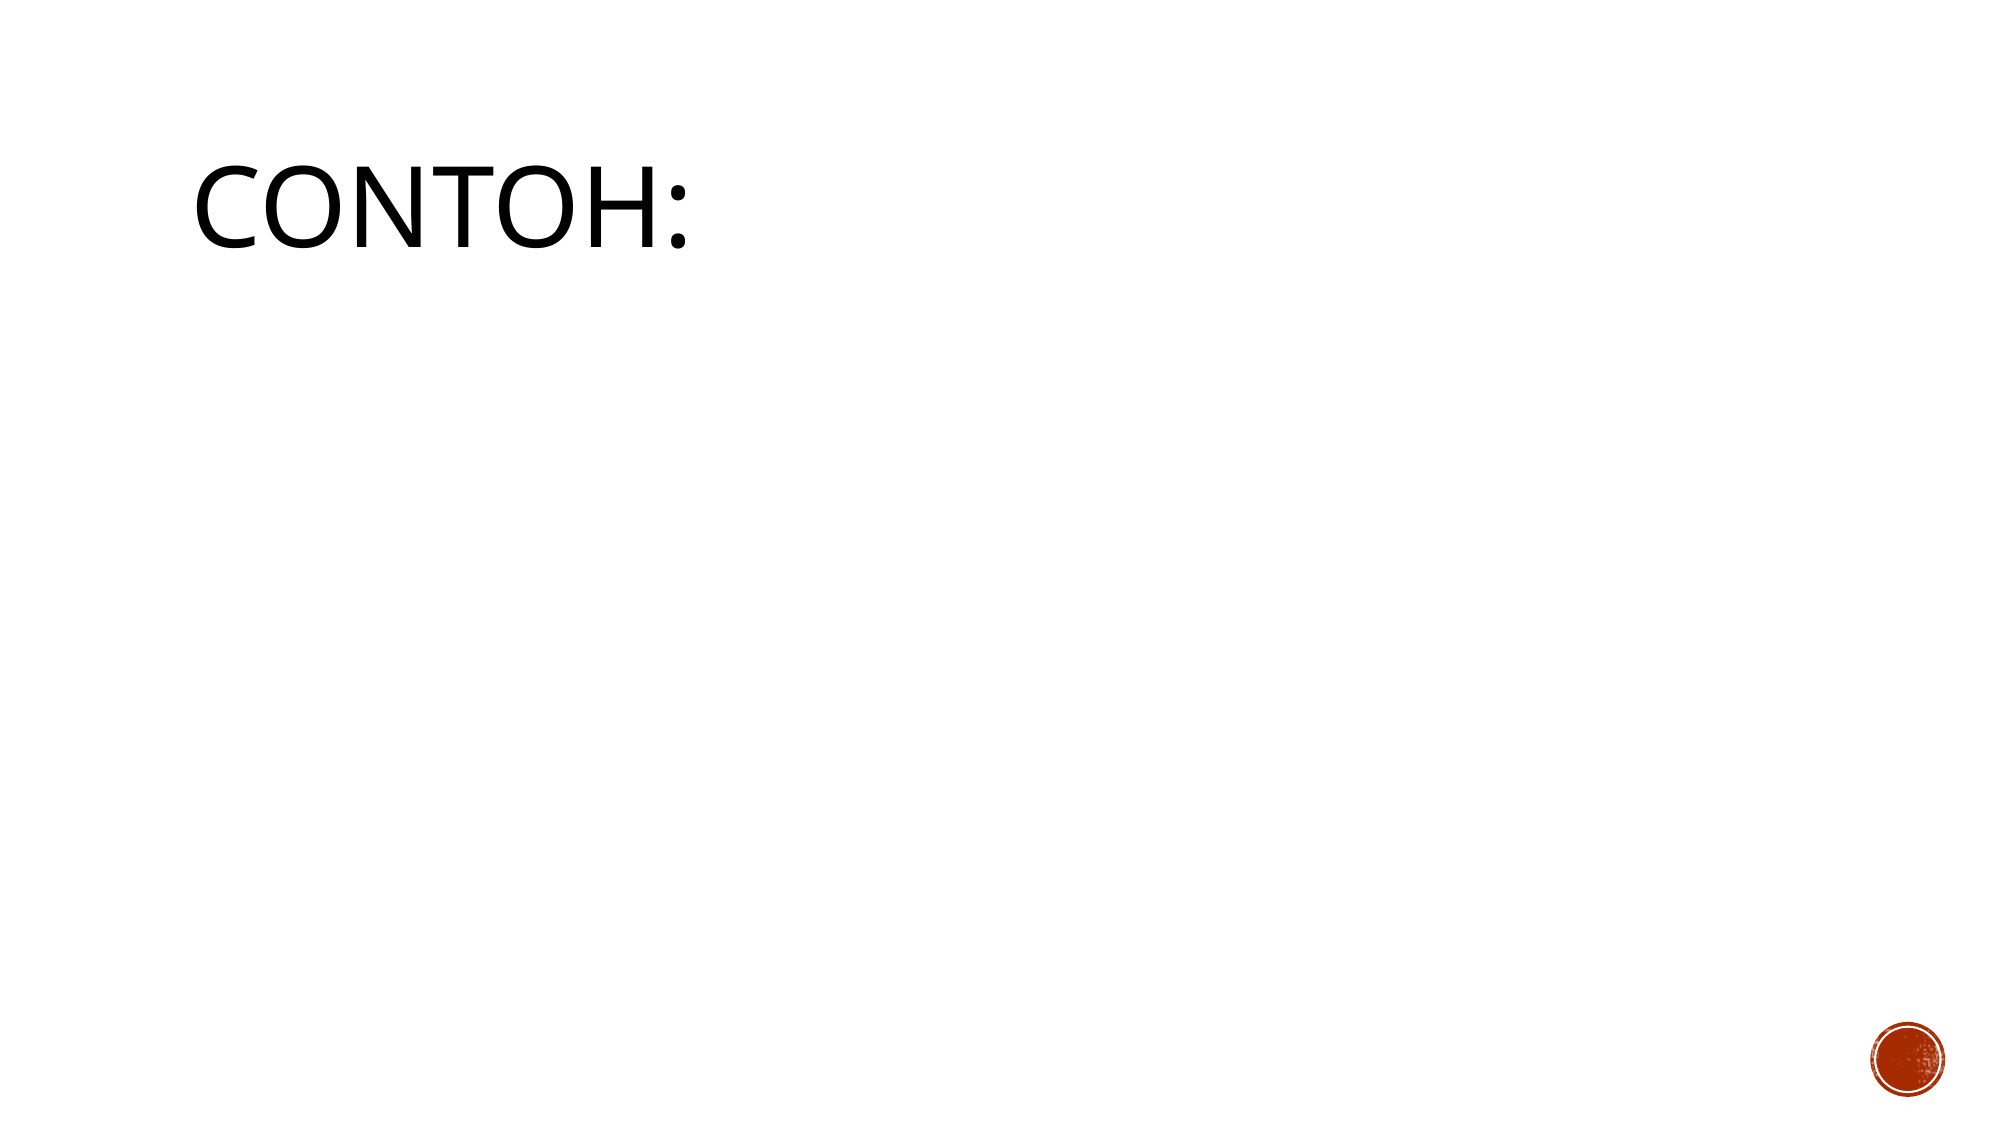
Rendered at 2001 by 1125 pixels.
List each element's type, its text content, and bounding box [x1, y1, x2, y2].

title CONTOH: [175, 79, 1826, 344]
